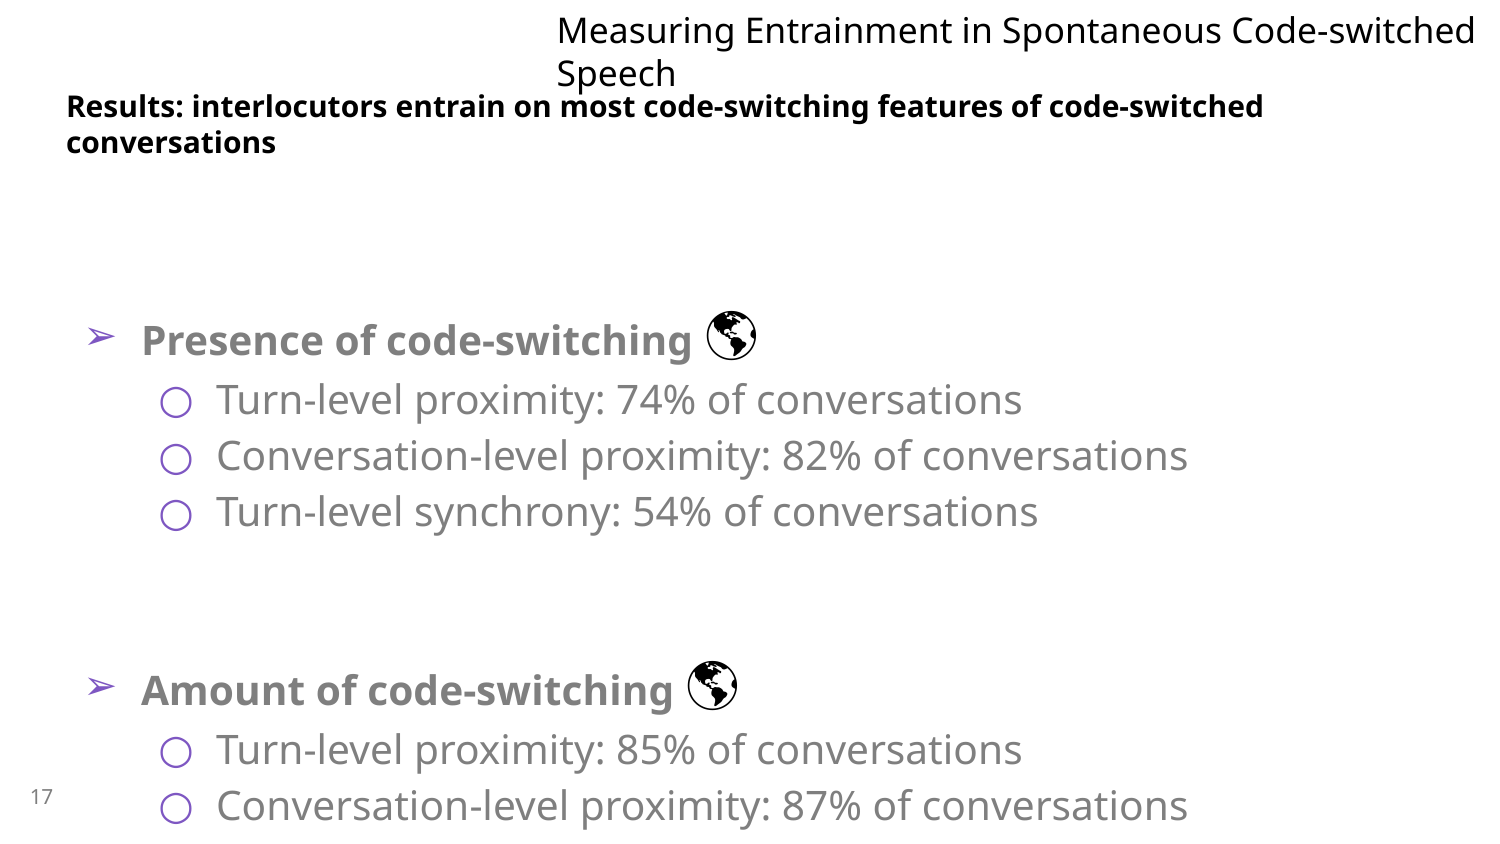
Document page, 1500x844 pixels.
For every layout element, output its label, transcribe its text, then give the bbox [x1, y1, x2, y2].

title Results: interlocutors entrain on most code-switching features of code-switched conversations [51, 72, 1449, 176]
slide_number ‹#› [0, 765, 69, 831]
text_box Measuring Entrainment in Spontaneous Code-switched Speech [541, 0, 1500, 81]
list Presence of code-switching 🌎 Turn-level proximity: 74% of conversations Conversation-level proximity: 82% of conversations Turn-level synchrony: 54% of conversations Amount of code-switching 🌎 Turn-level proximity: 85% of conversations Conversation-level proximity: 87% of conversations [51, 276, 1449, 844]
